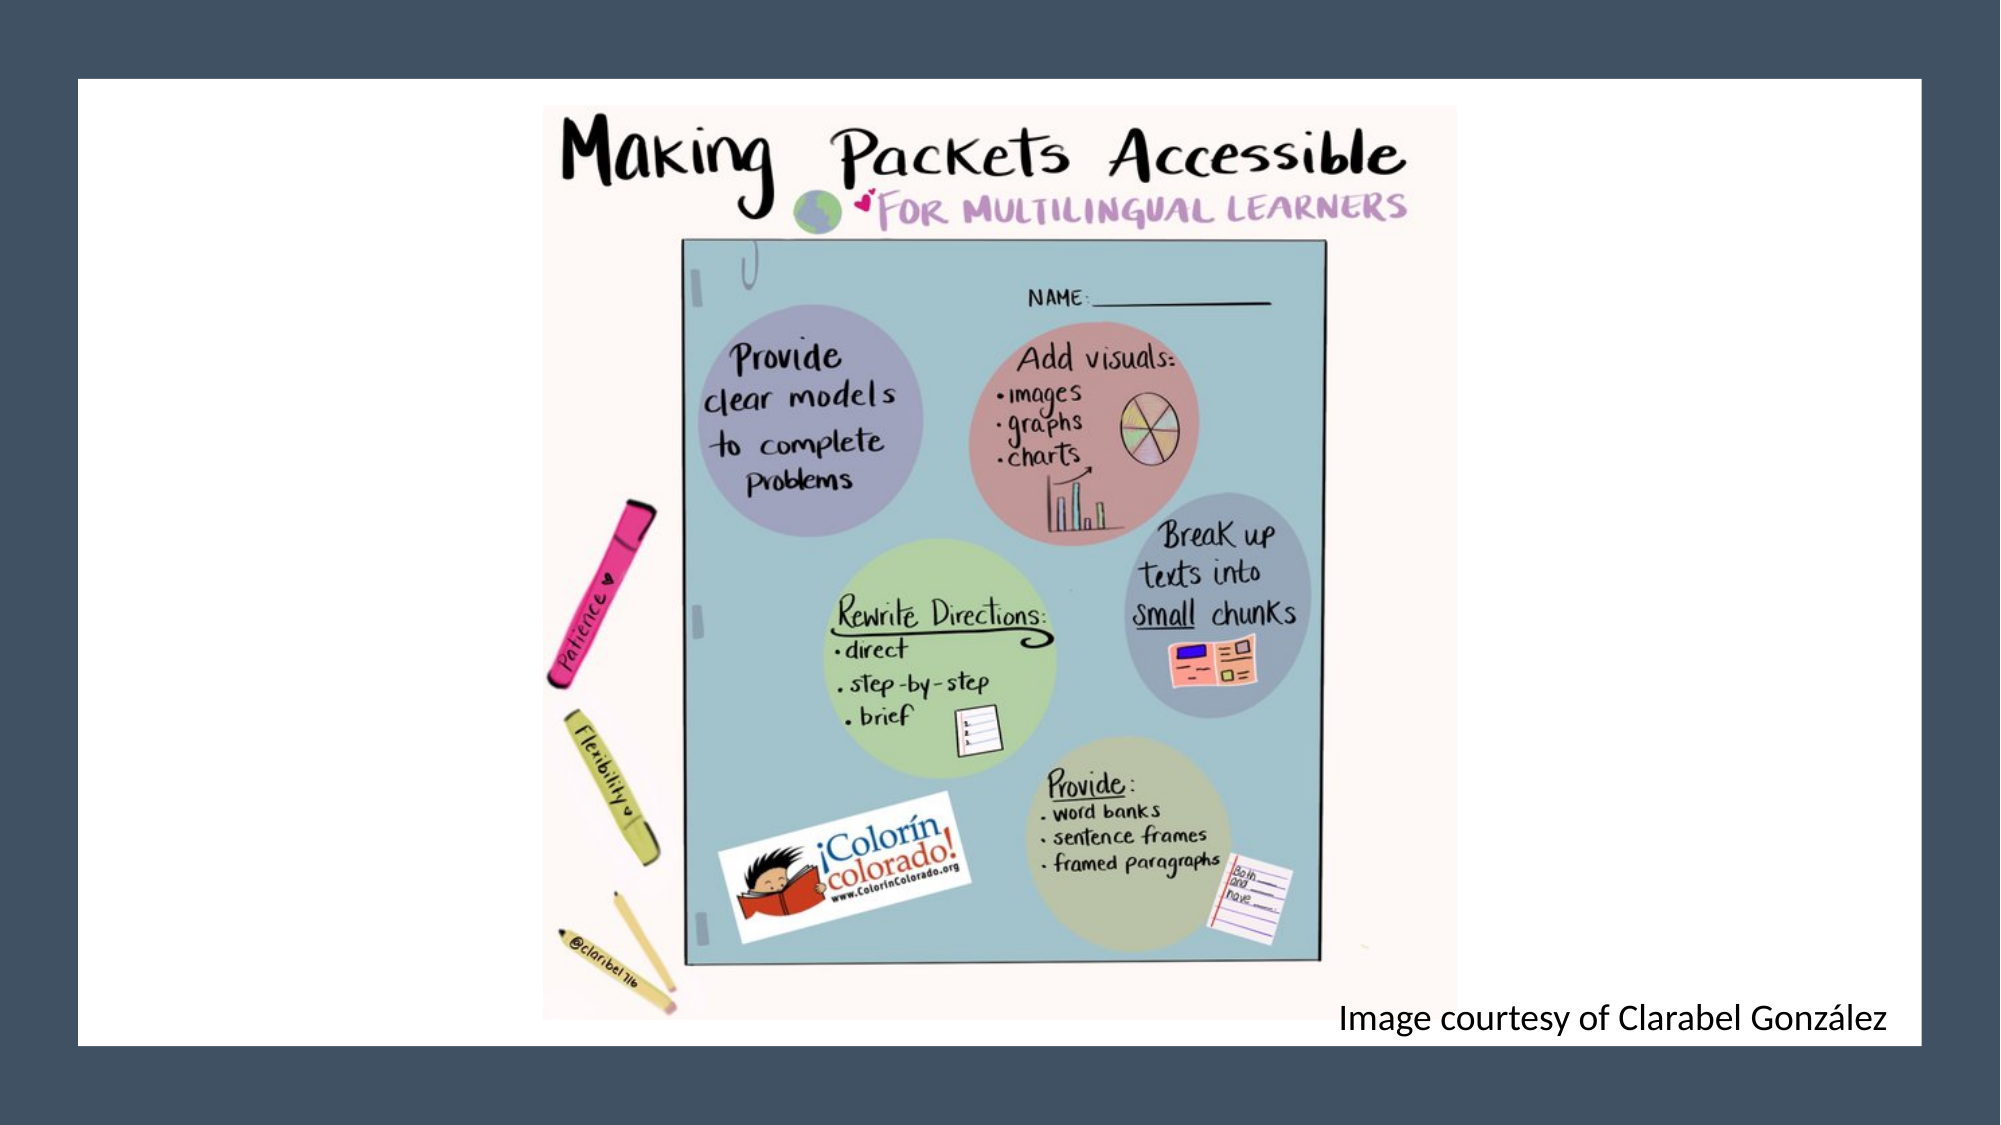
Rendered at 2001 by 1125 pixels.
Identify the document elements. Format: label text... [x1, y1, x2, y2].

text_box [0, 0, 2000, 1125]
picture [543, 105, 1457, 1020]
text_box Image courtesy of Clarabel González [1323, 985, 1904, 1046]
text_box [77, 78, 1923, 1047]
